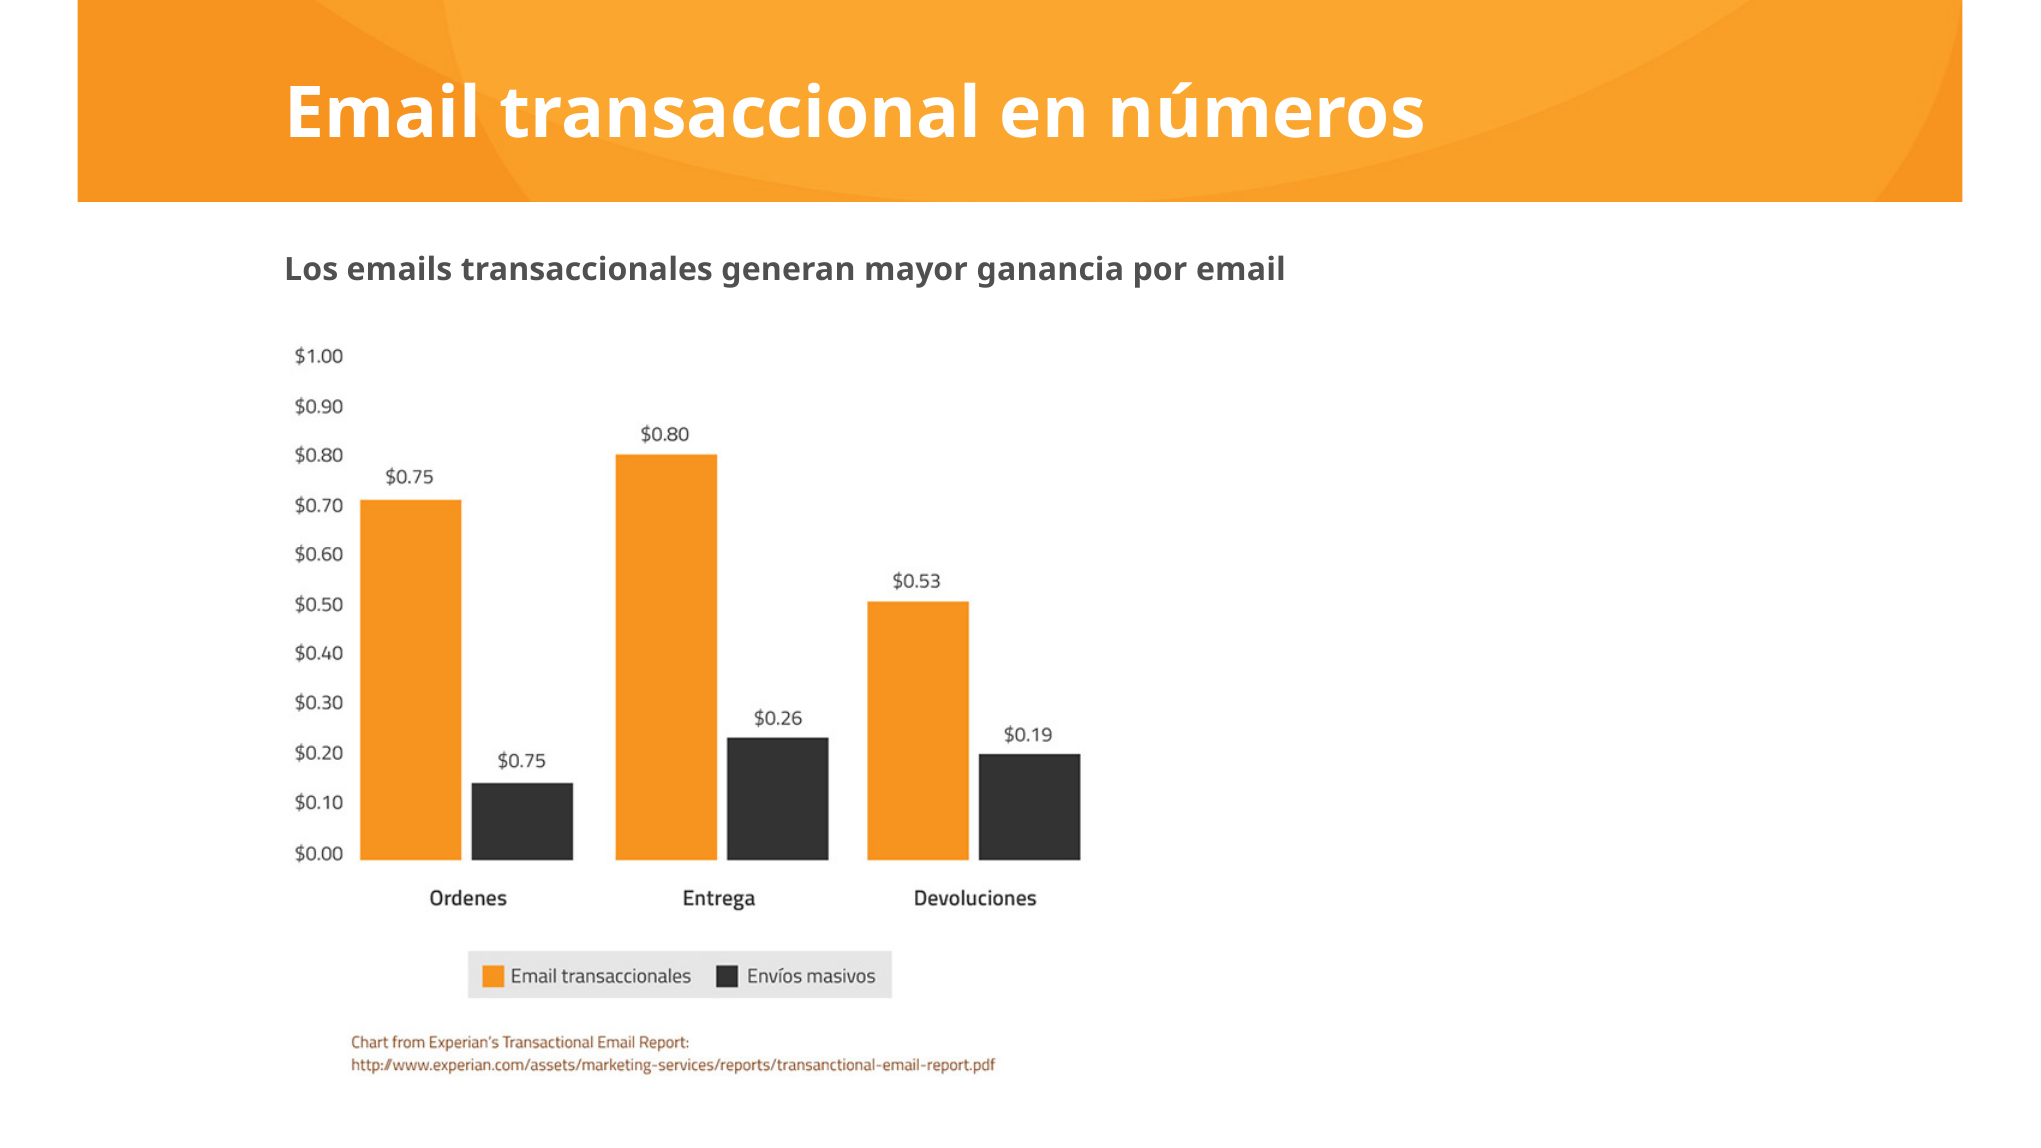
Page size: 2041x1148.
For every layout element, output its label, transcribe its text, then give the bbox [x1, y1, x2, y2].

picture [77, 0, 1963, 202]
text_box Los emails transaccionales generan mayor ganancia por email [269, 241, 1900, 295]
picture [279, 326, 1099, 1093]
